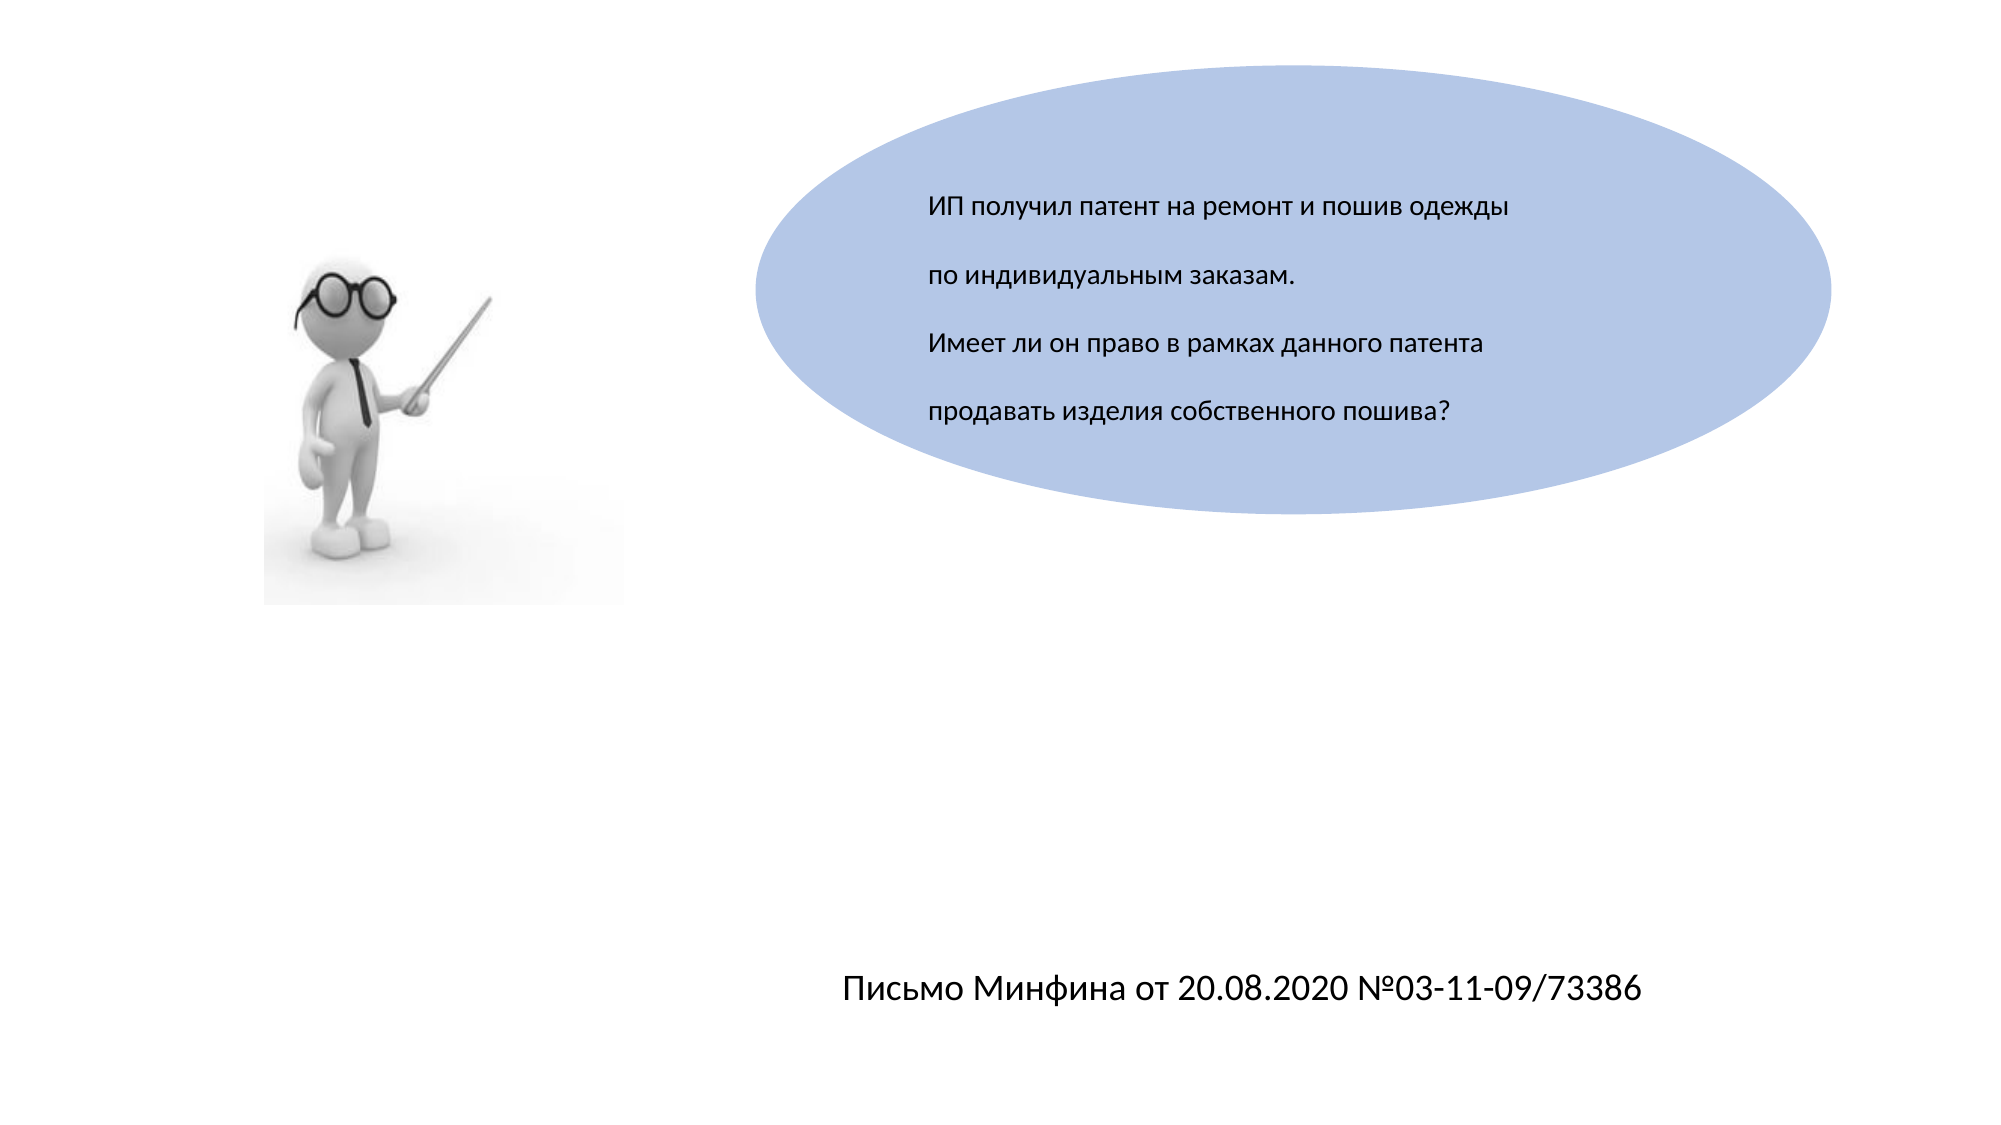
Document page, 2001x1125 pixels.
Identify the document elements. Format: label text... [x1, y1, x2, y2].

text_box ИП получил патент на ремонт и пошив одежды по индивидуальным заказам. Имеет ли он право в рамках данного патента продавать изделия собственного пошива? [755, 65, 1832, 515]
text_box Письмо Минфина от 20.08.2020 №03-11-09/73386 [827, 955, 1887, 1016]
picture [264, 201, 624, 605]
